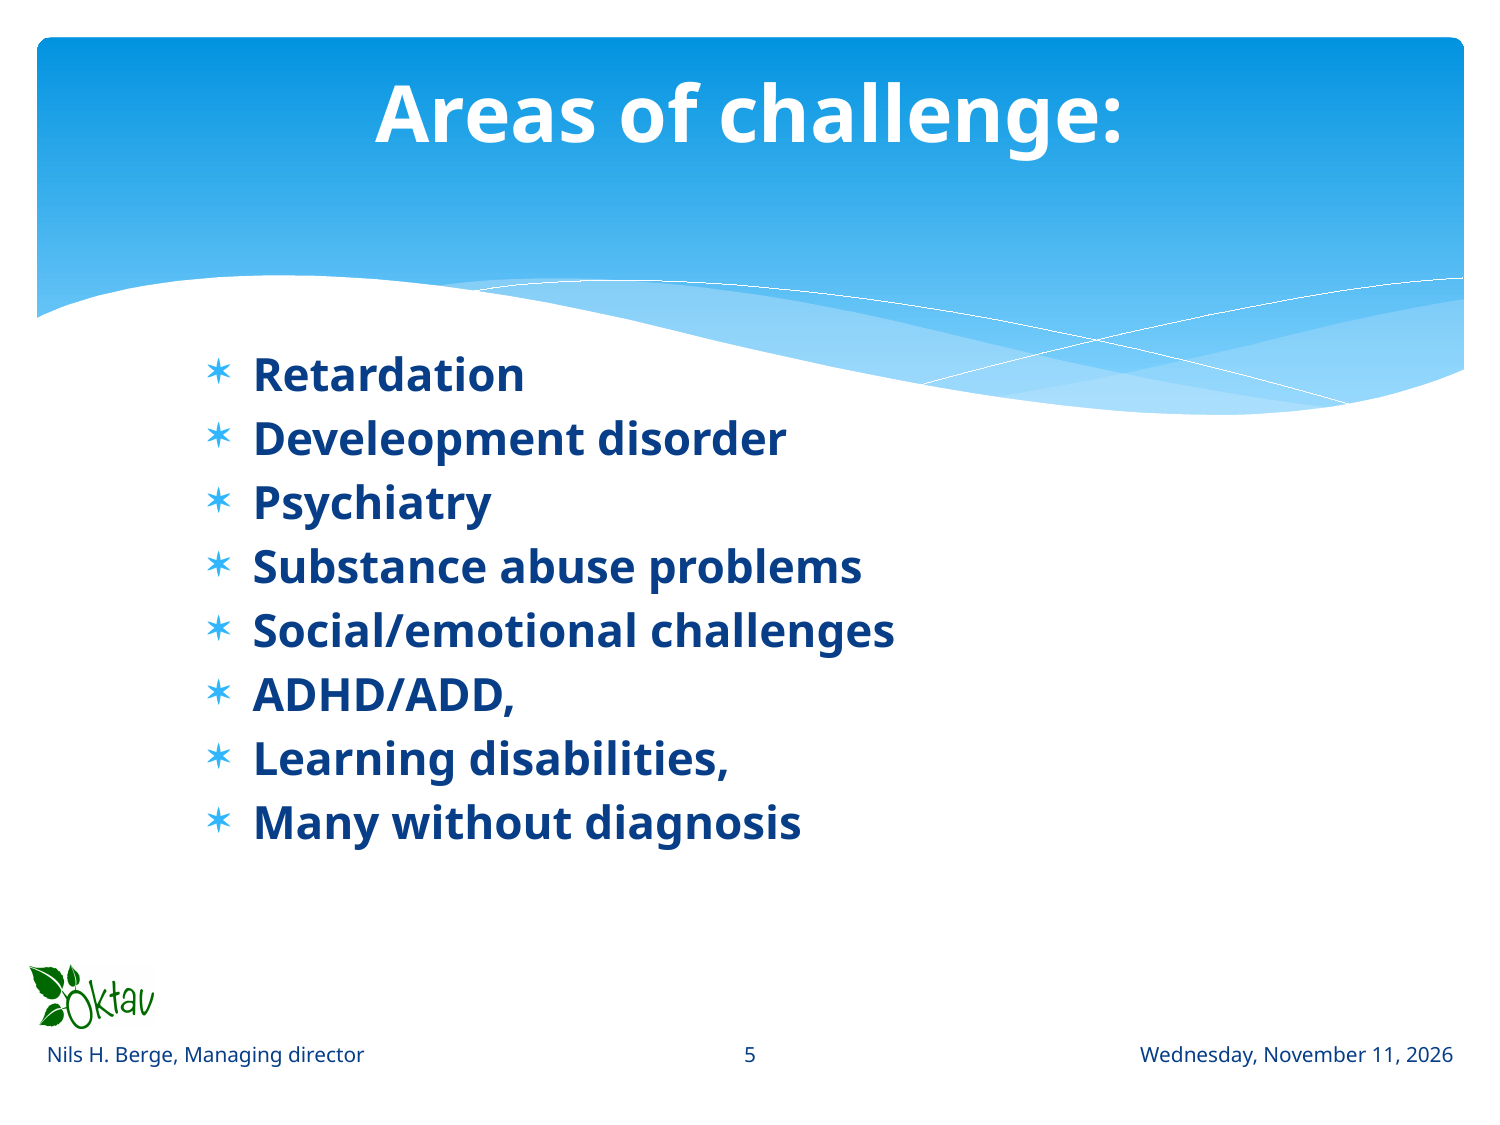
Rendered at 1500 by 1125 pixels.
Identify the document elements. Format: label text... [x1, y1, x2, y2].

footer Nils H. Berge, Managing director [31, 1025, 653, 1086]
title Areas of challenge: [75, 55, 1425, 261]
slide_number 5 [654, 1025, 846, 1086]
picture [29, 963, 154, 1030]
list Retardation Develeopment disorder Psychiatry Substance abuse problems Social/emotional challenges ADHD/ADD, Learning disabilities, Many without diagnosis [143, 338, 1359, 1005]
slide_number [847, 1025, 1469, 1086]
